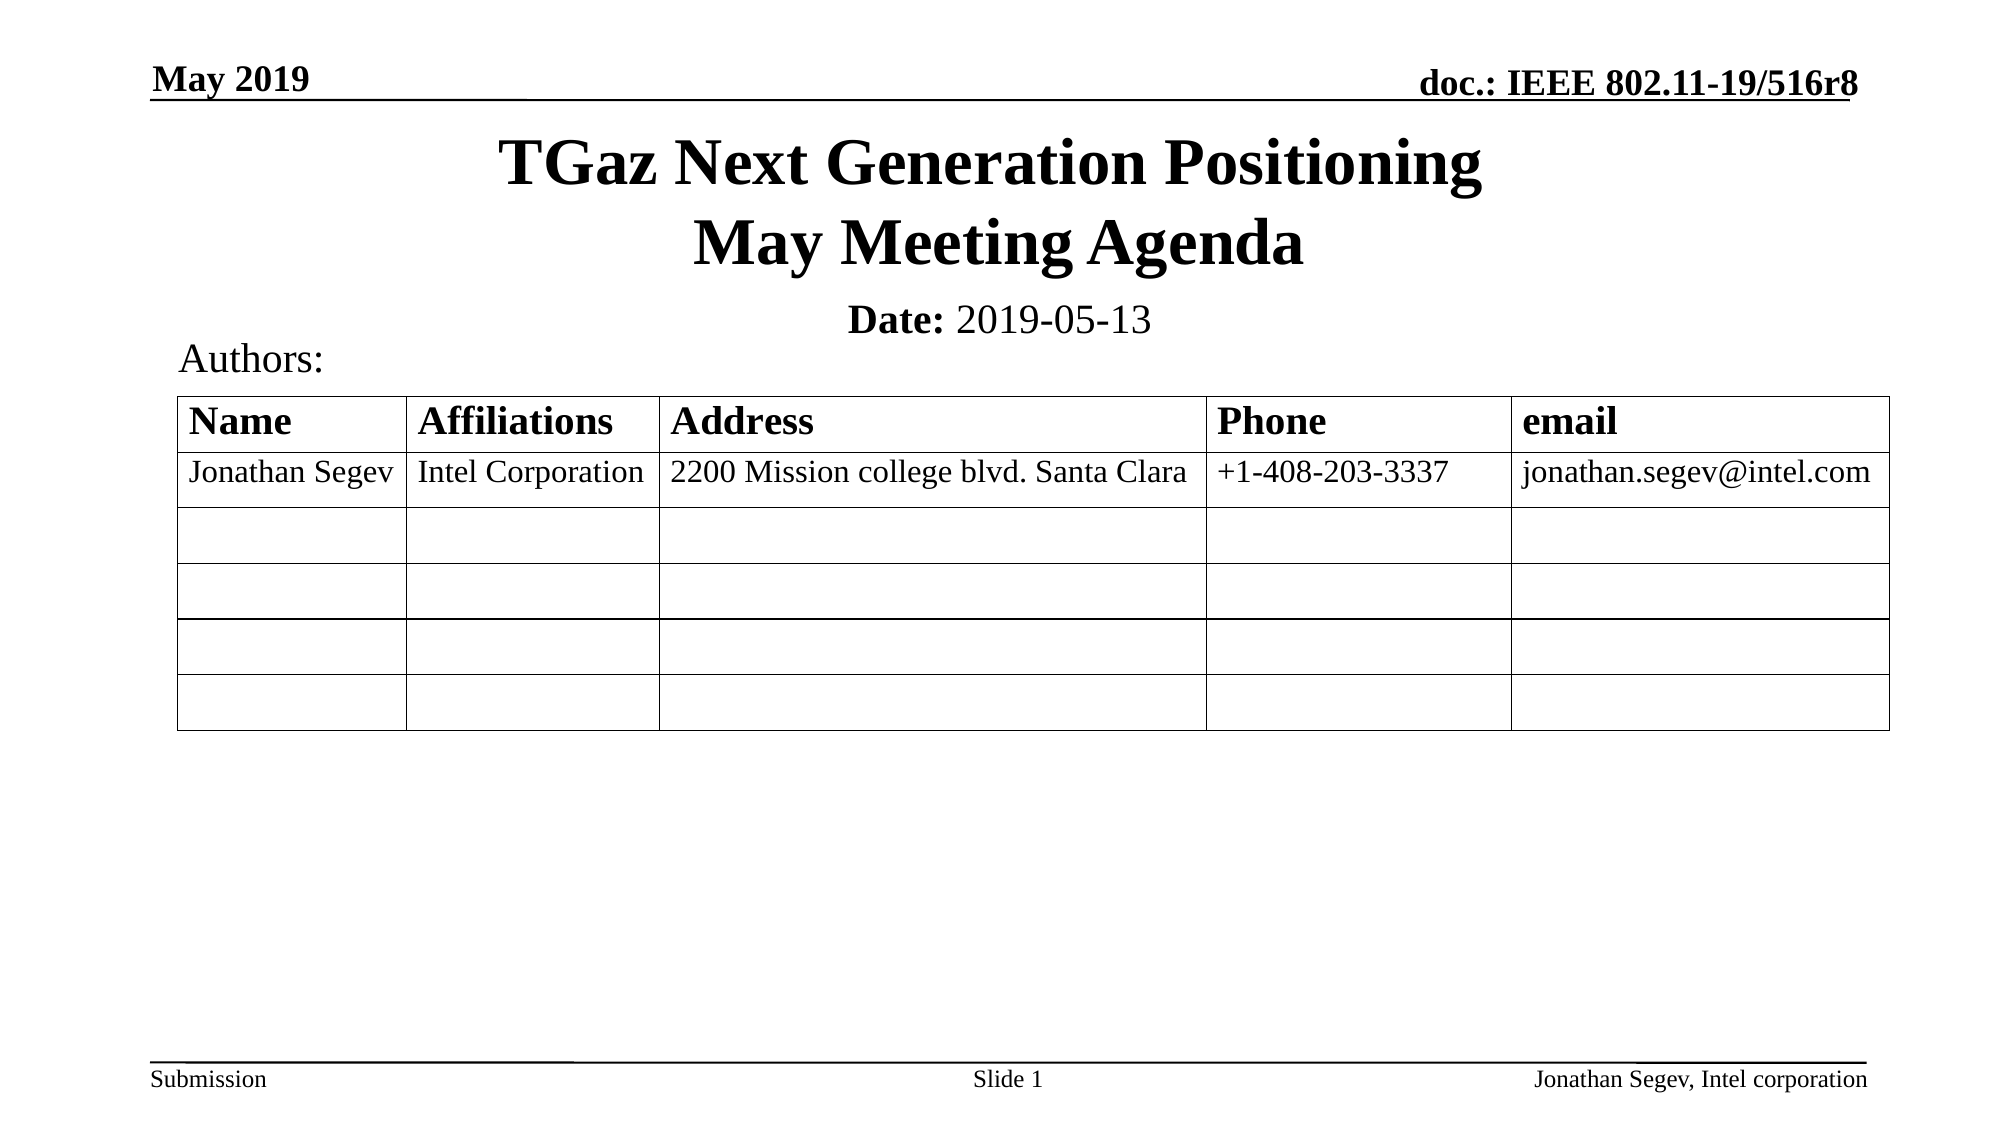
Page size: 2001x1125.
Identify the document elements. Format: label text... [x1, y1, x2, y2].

title TGaz Next Generation Positioning May Meeting Agenda [149, 76, 1851, 319]
subtitle Date: 2019-05-13 [299, 283, 1701, 363]
footer Jonathan Segev, Intel corporation [1171, 1061, 1869, 1093]
text_box Authors: [162, 323, 401, 387]
slide_number Slide 1 [950, 1061, 1067, 1123]
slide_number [152, 54, 563, 100]
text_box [162, 396, 1907, 800]
